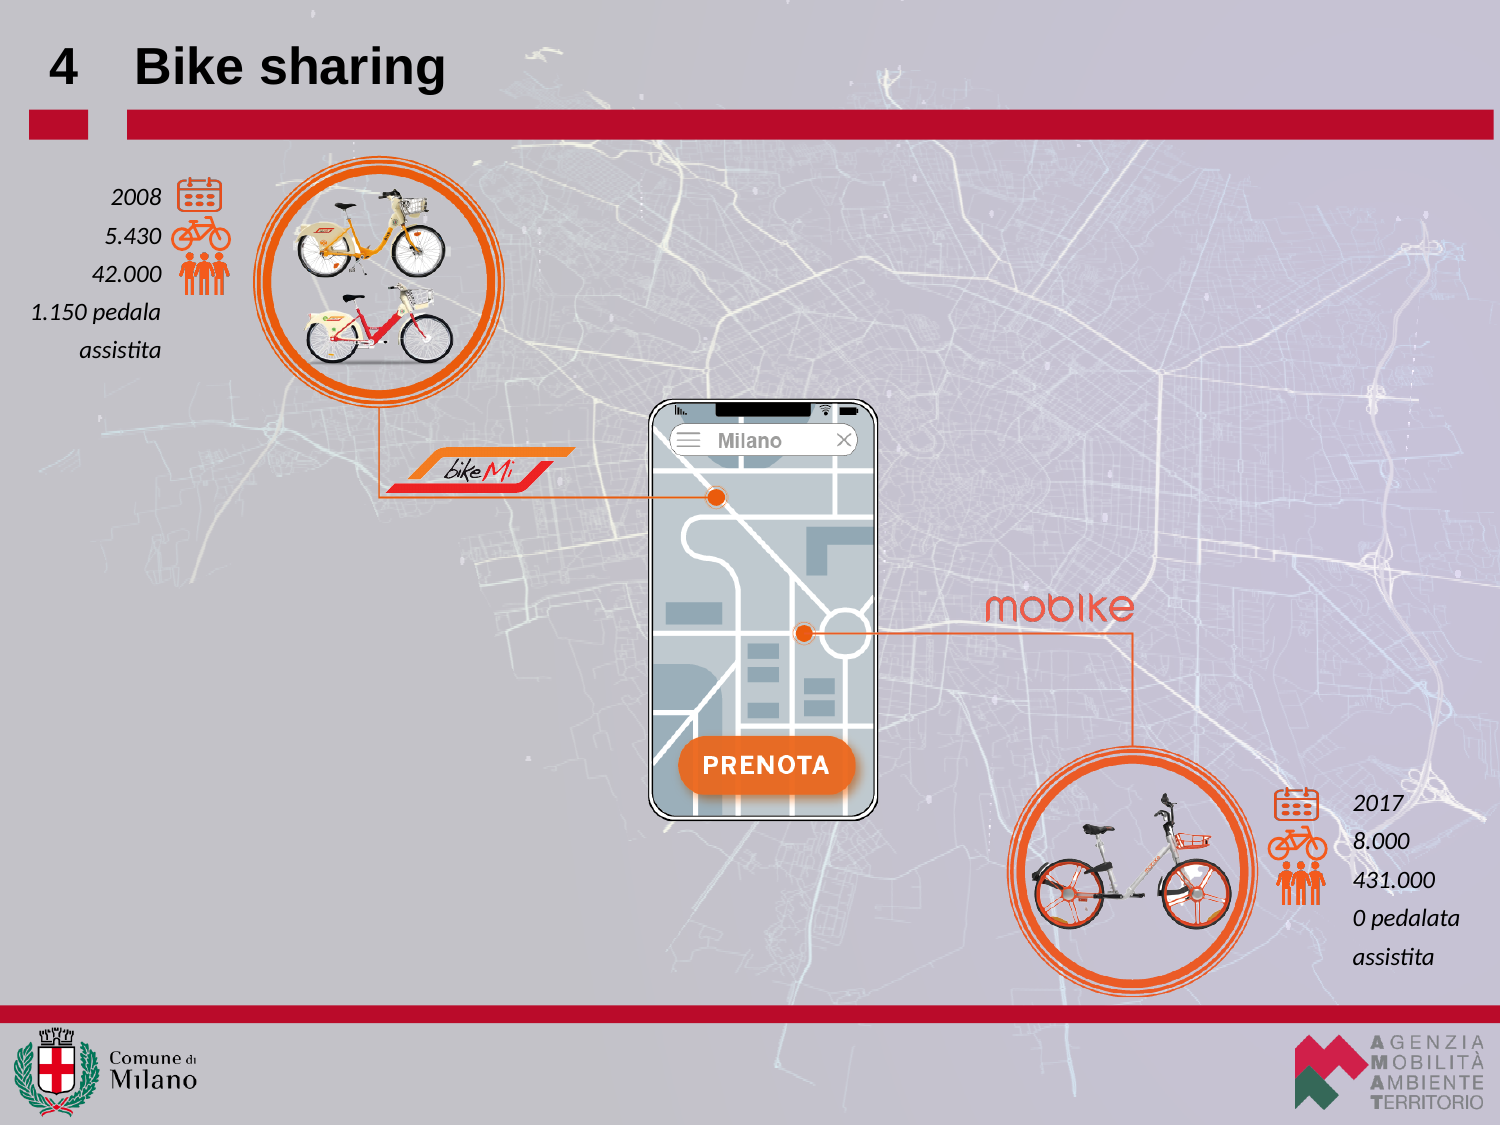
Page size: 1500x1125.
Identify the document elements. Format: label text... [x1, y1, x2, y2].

picture [1294, 1034, 1484, 1110]
text_box [0, 1004, 1500, 1024]
slide_number 3 [0, 35, 141, 92]
text_box [126, 109, 1495, 141]
text_box 2008 5.430 42.000 1.150 pedala assistita [0, 173, 177, 372]
text_box [28, 109, 89, 141]
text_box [1267, 787, 1328, 910]
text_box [170, 177, 231, 300]
text_box 2017 8.000 431.000 0 pedalata assistita [1337, 779, 1500, 978]
picture [252, 155, 1302, 998]
picture [3, 1013, 214, 1125]
text_box Bike sharing [120, 27, 1500, 96]
